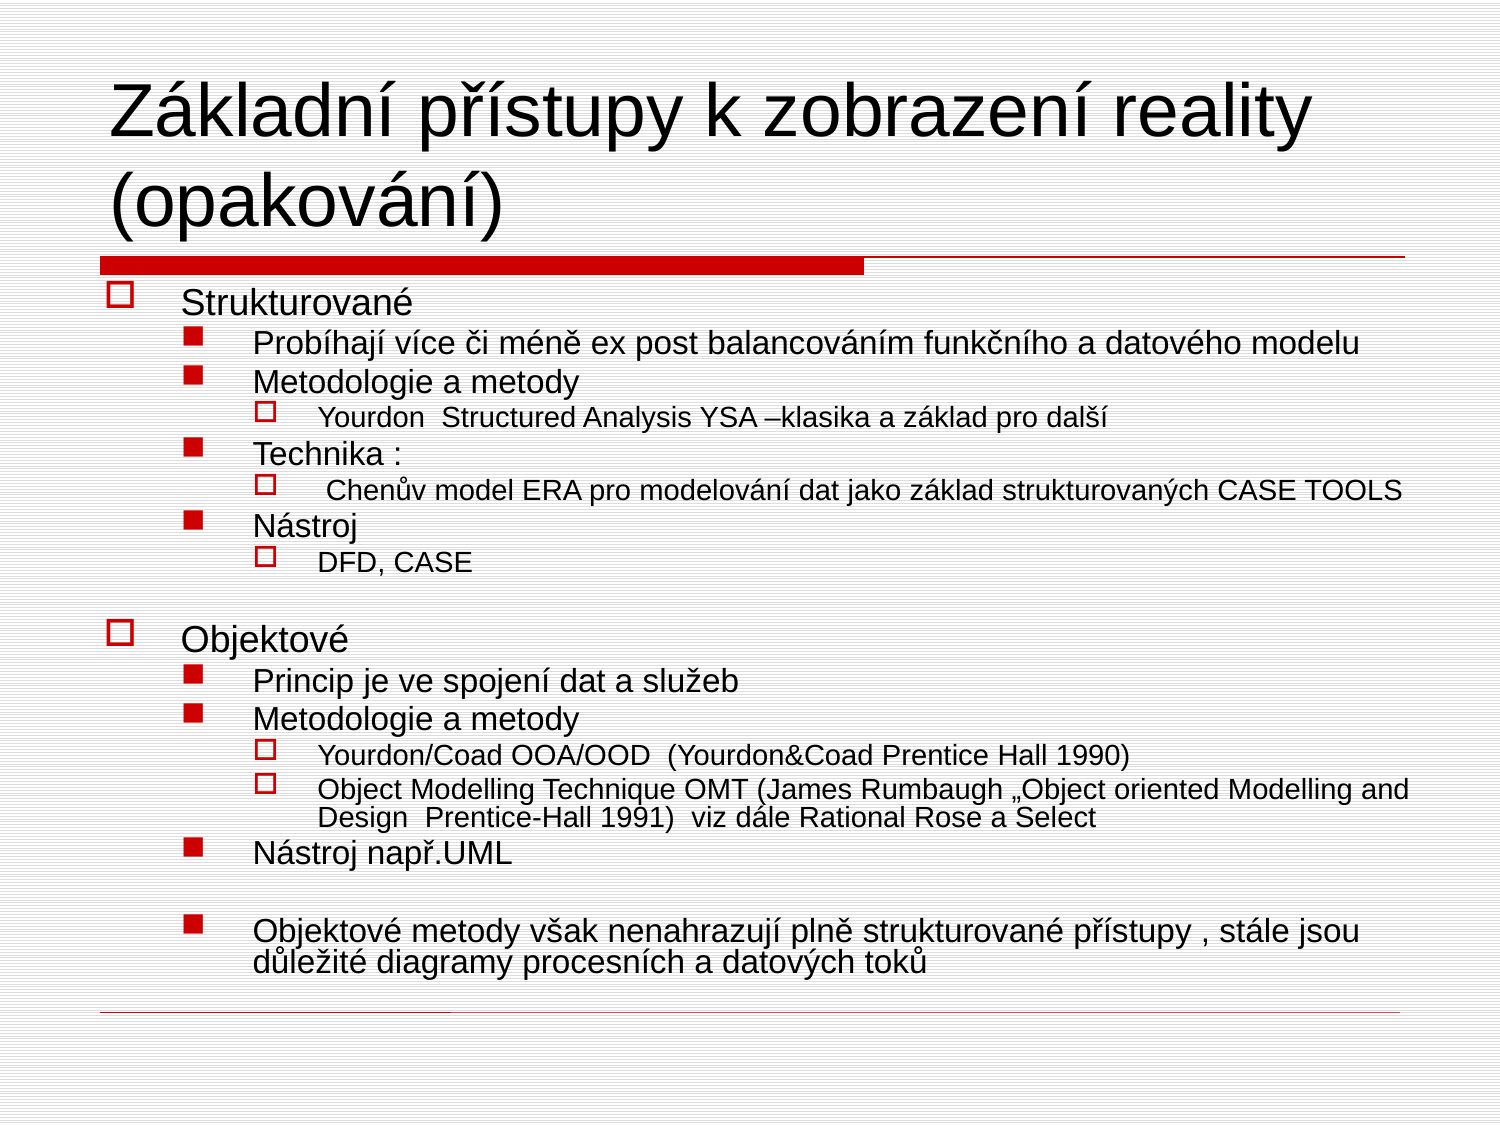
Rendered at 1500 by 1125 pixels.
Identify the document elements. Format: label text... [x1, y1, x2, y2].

subtitle Strukturované Probíhají více či méně ex post balancováním funkčního a datového modelu Metodologie a metody Yourdon Structured Analysis YSA –klasika a základ pro další Technika : Chenův model ERA pro modelování dat jako základ strukturovaných CASE TOOLS Nástroj DFD, CASE Objektové Princip je ve spojení dat a služeb Metodologie a metody Yourdon/Coad OOA/OOD (Yourdon&Coad Prentice Hall 1990) Object Modelling Technique OMT (James Rumbaugh „Object oriented Modelling and Design Prentice-Hall 1991) viz dále Rational Rose a Select Nástroj např.UML Objektové metody však nenahrazují plně strukturované přístupy , stále jsou důležité diagramy procesních a datových toků [88, 278, 1439, 1064]
title Základní přístupy k zobrazení reality (opakování) [93, 49, 1407, 250]
